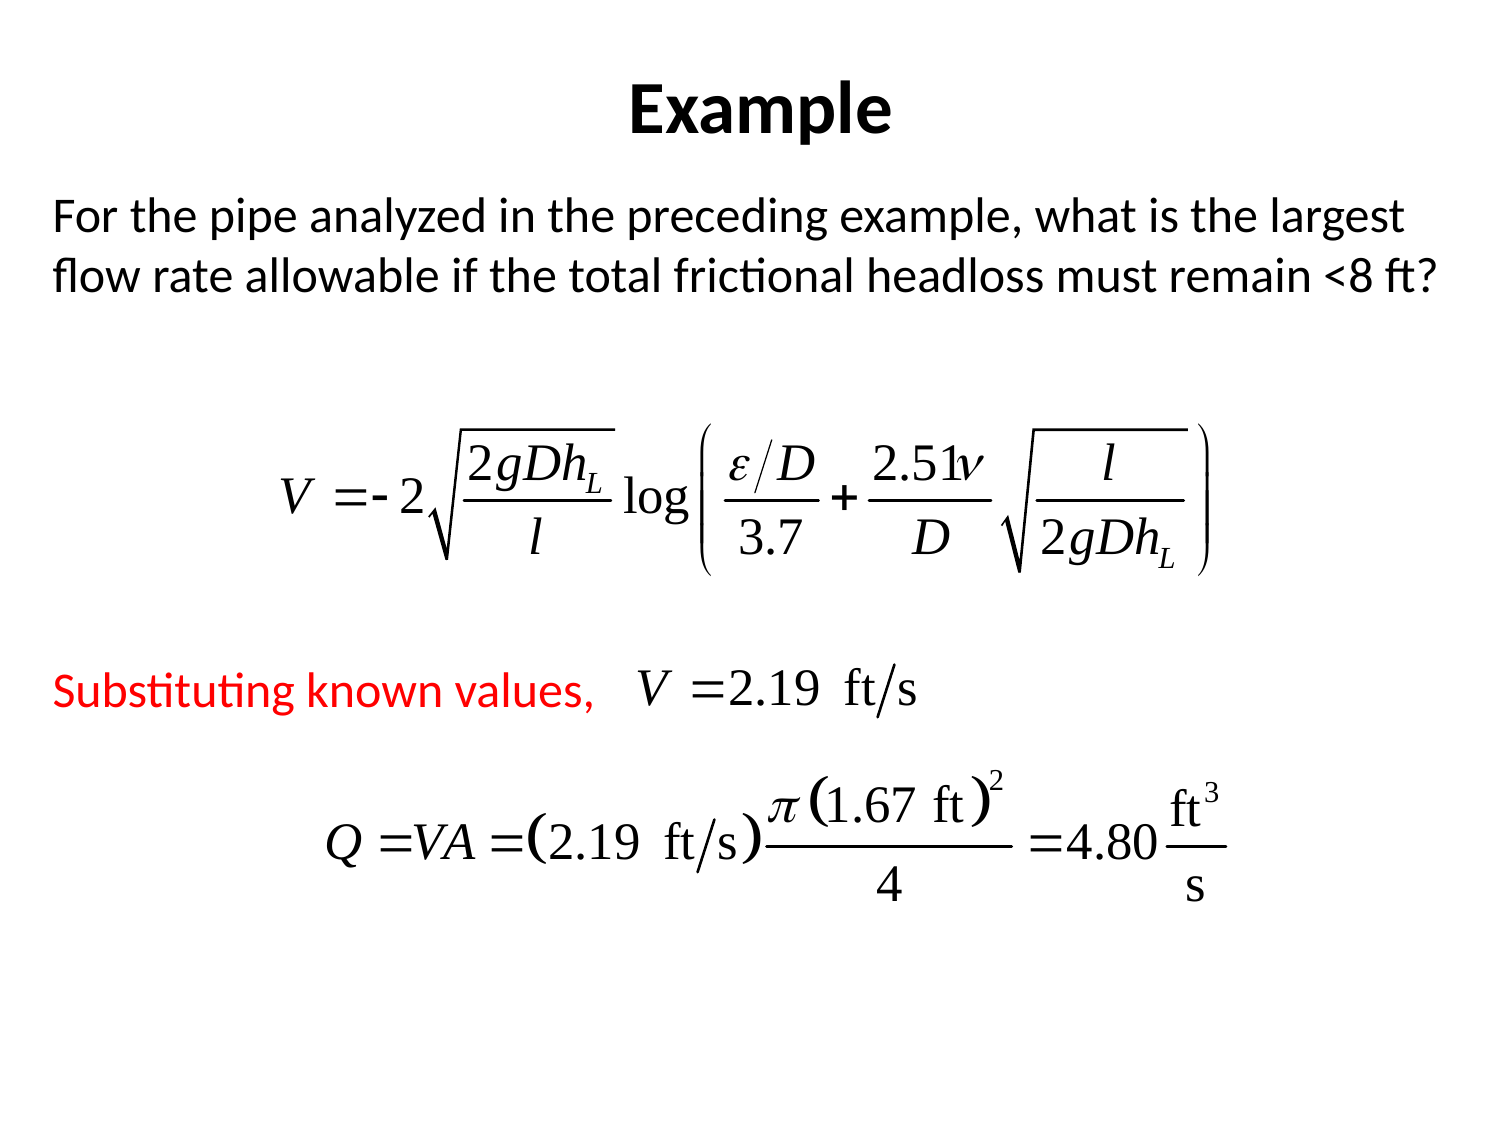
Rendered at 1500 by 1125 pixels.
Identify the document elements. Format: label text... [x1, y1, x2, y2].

title Example [85, 32, 1436, 174]
text_box Substituting known values, [37, 650, 688, 763]
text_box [631, 651, 927, 728]
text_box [274, 412, 1226, 589]
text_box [317, 754, 1238, 913]
list For the pipe analyzed in the preceding example, what is the largest flow rate allowable if the total frictional headloss must remain <8 ft? [37, 174, 1463, 375]
